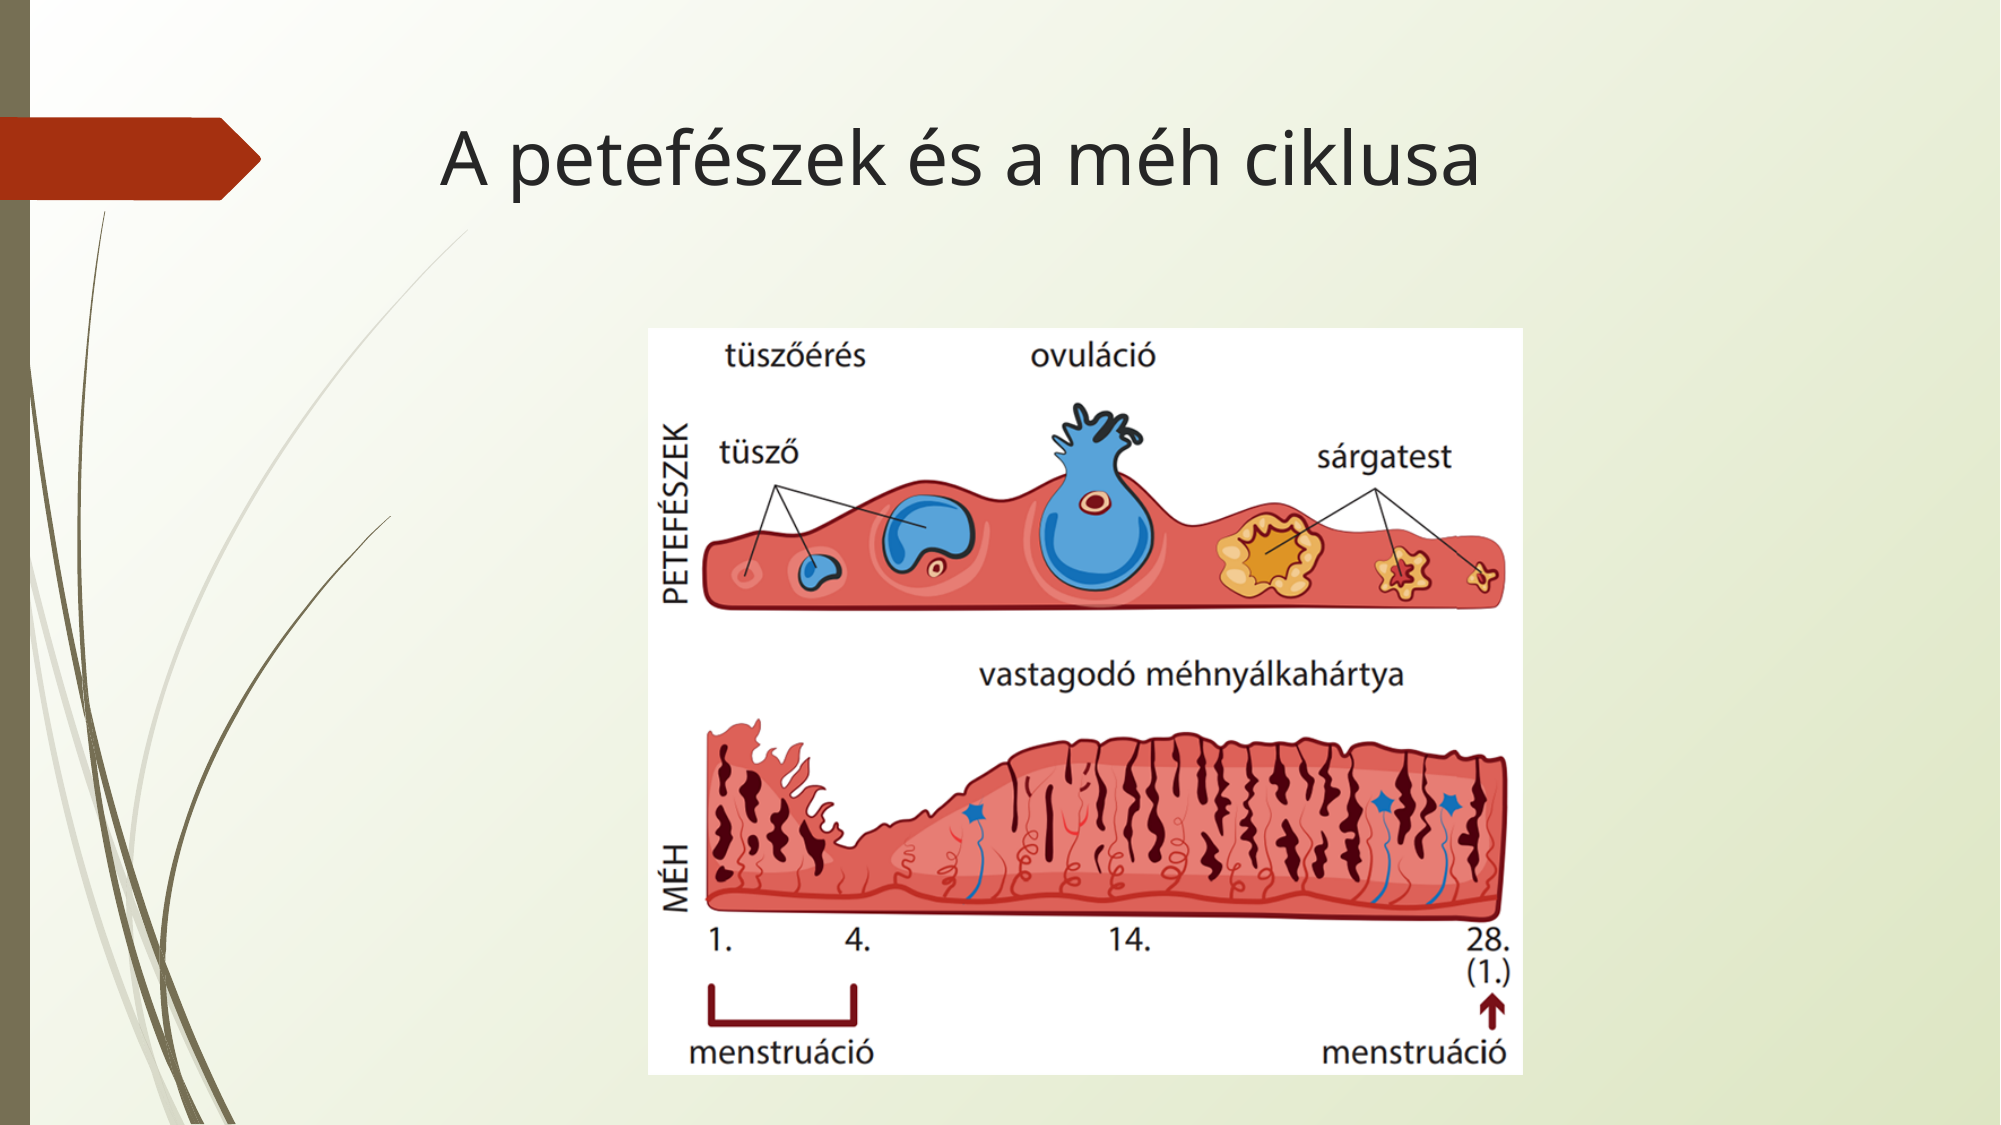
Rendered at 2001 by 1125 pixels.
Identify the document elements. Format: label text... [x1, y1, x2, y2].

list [647, 328, 1524, 1075]
title A petefészek és a méh ciklusa [425, 102, 1888, 313]
